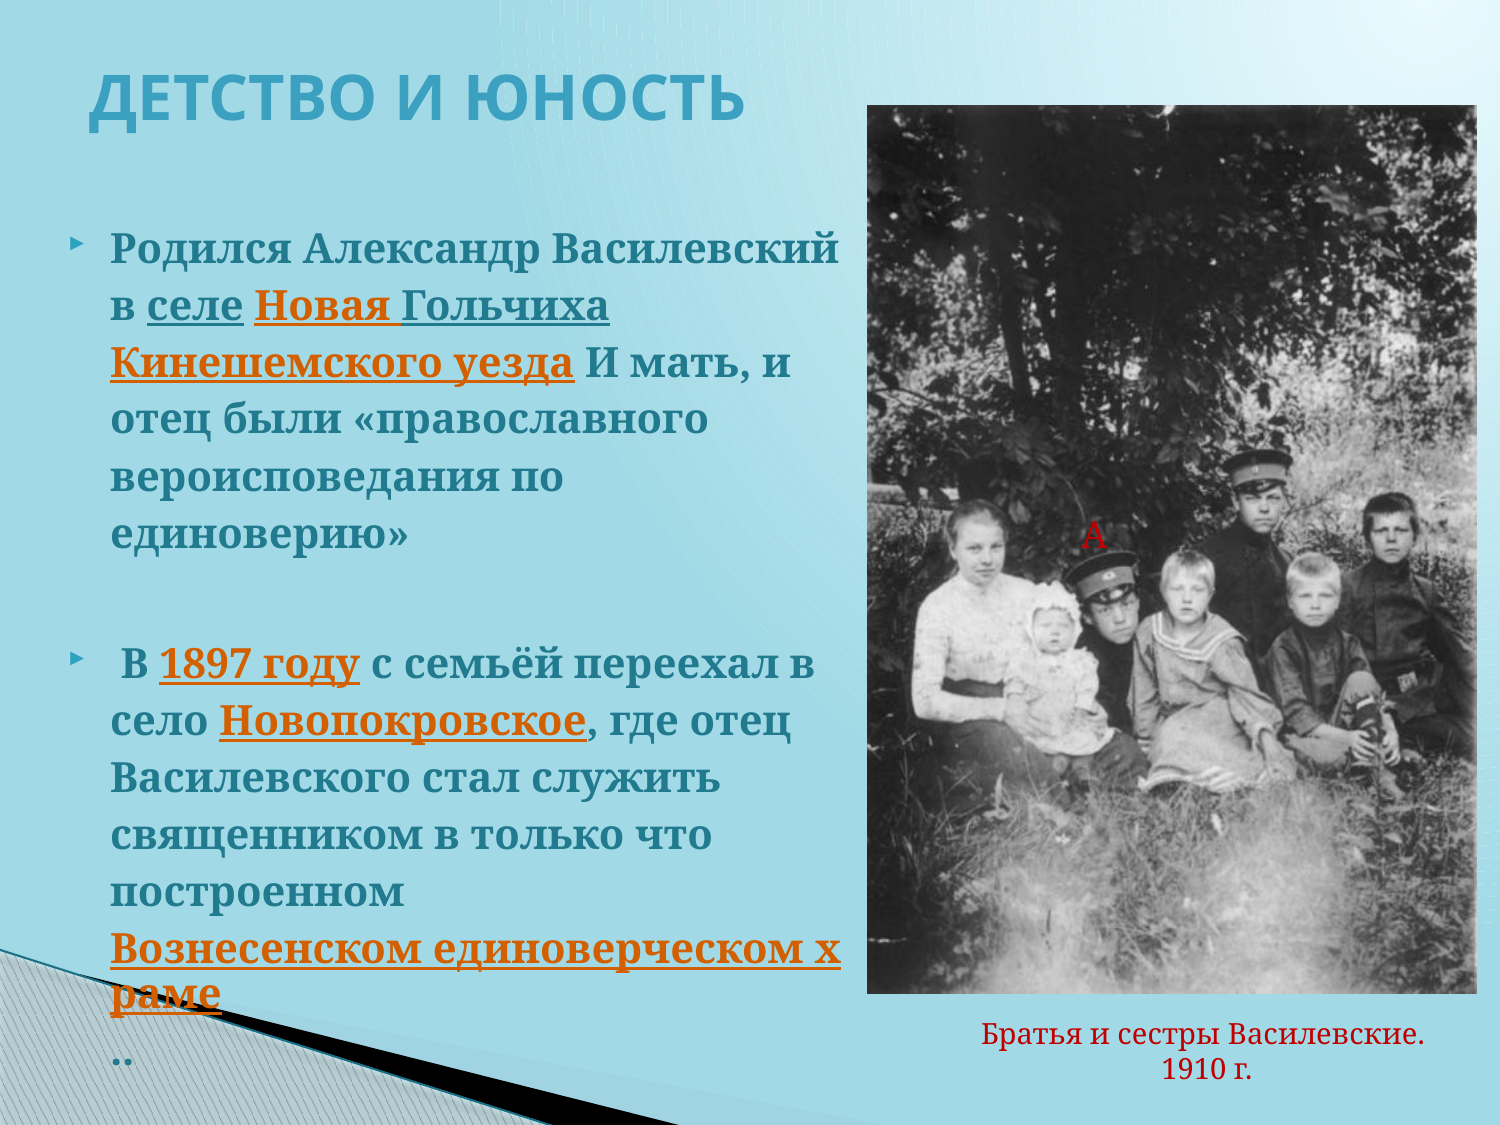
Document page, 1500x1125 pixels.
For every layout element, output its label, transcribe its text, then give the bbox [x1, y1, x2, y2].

picture [866, 105, 1477, 994]
list Родился Александр Василевский в селе Новая Гольчиха Кинешемского уезда И мать, и отец были «православного вероисповедания по единоверию» В 1897 году с семьёй переехал в село Новопокровское, где отец Василевского стал служить священником в только что построенном Вознесенском единоверческом храме.. [35, 210, 863, 1074]
title Детство и юность [75, 45, 1425, 233]
text_box Братья и сестры Василевские. 1910 г. [831, 1007, 1500, 1093]
